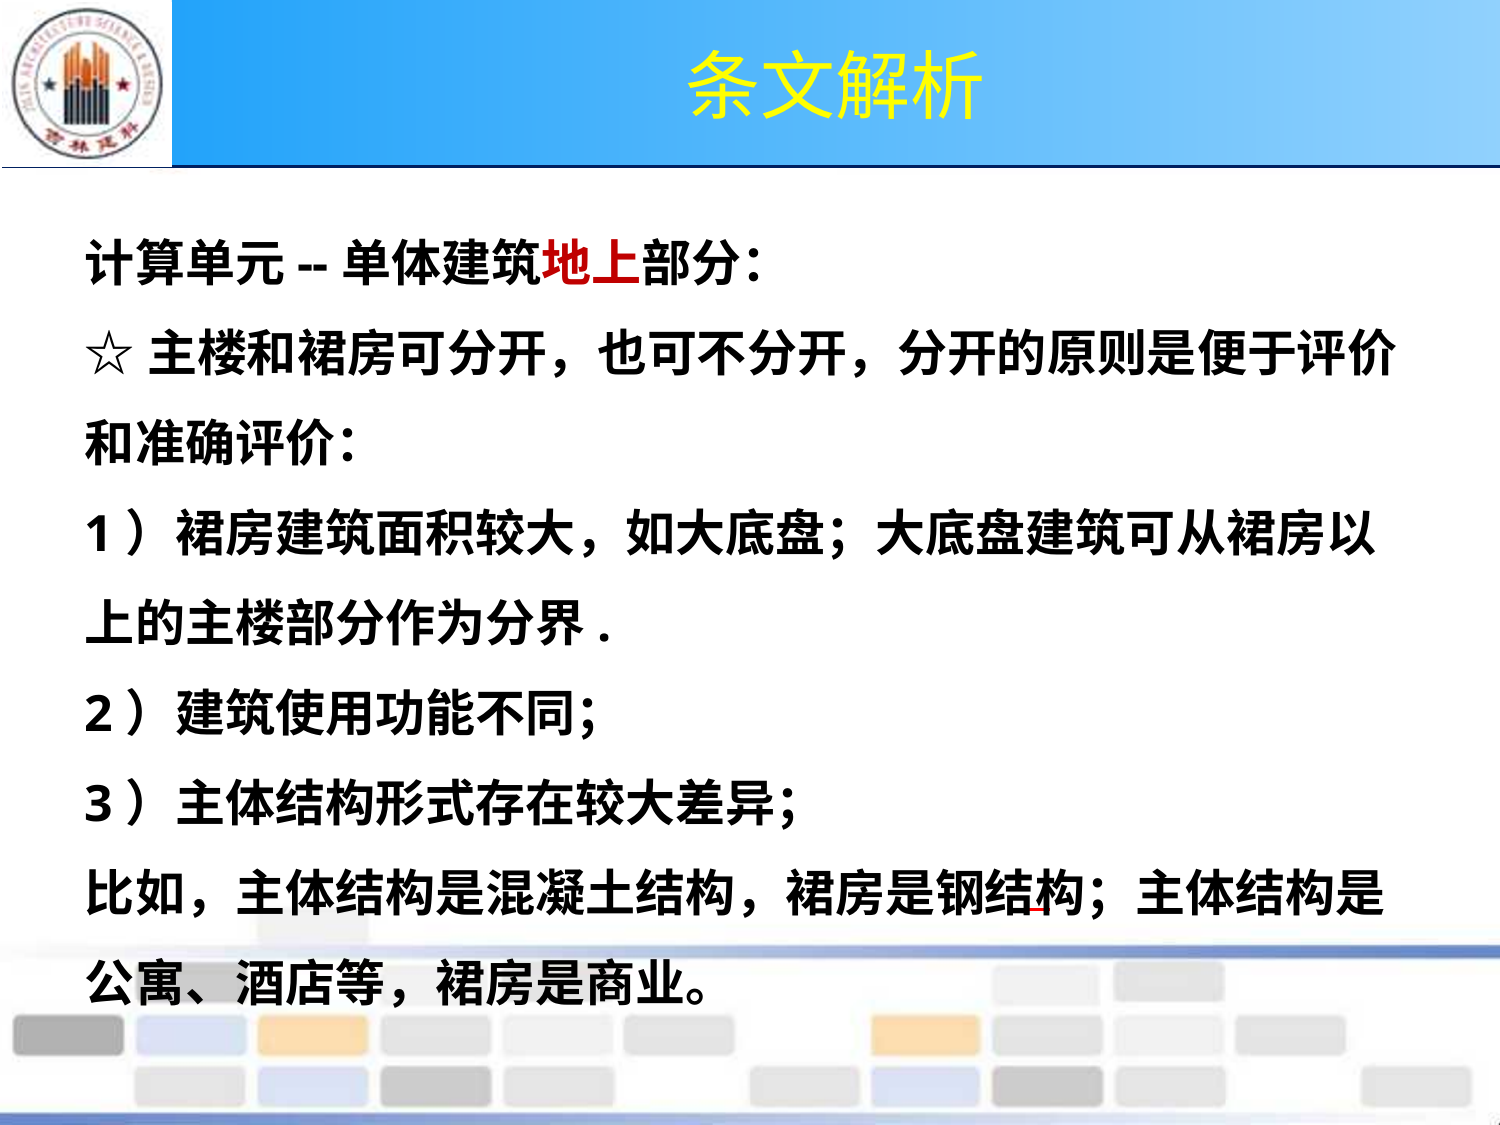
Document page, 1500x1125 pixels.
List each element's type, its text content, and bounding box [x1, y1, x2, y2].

picture [0, 0, 1500, 1125]
text_box 条文解析 [171, 0, 1500, 165]
text_box 计算单元--单体建筑地上部分： ☆主楼和裙房可分开，也可不分开，分开的原则是便于评价和准确评价： 1）裙房建筑面积较大，如大底盘；大底盘建筑可从裙房以上的主楼部分作为分界. 2）建筑使用功能不同； 3）主体结构形式存在较大差异； 比如，主体结构是混凝土结构，裙房是钢结构；主体结构是公寓、酒店等，裙房是商业。 [70, 193, 1424, 1079]
